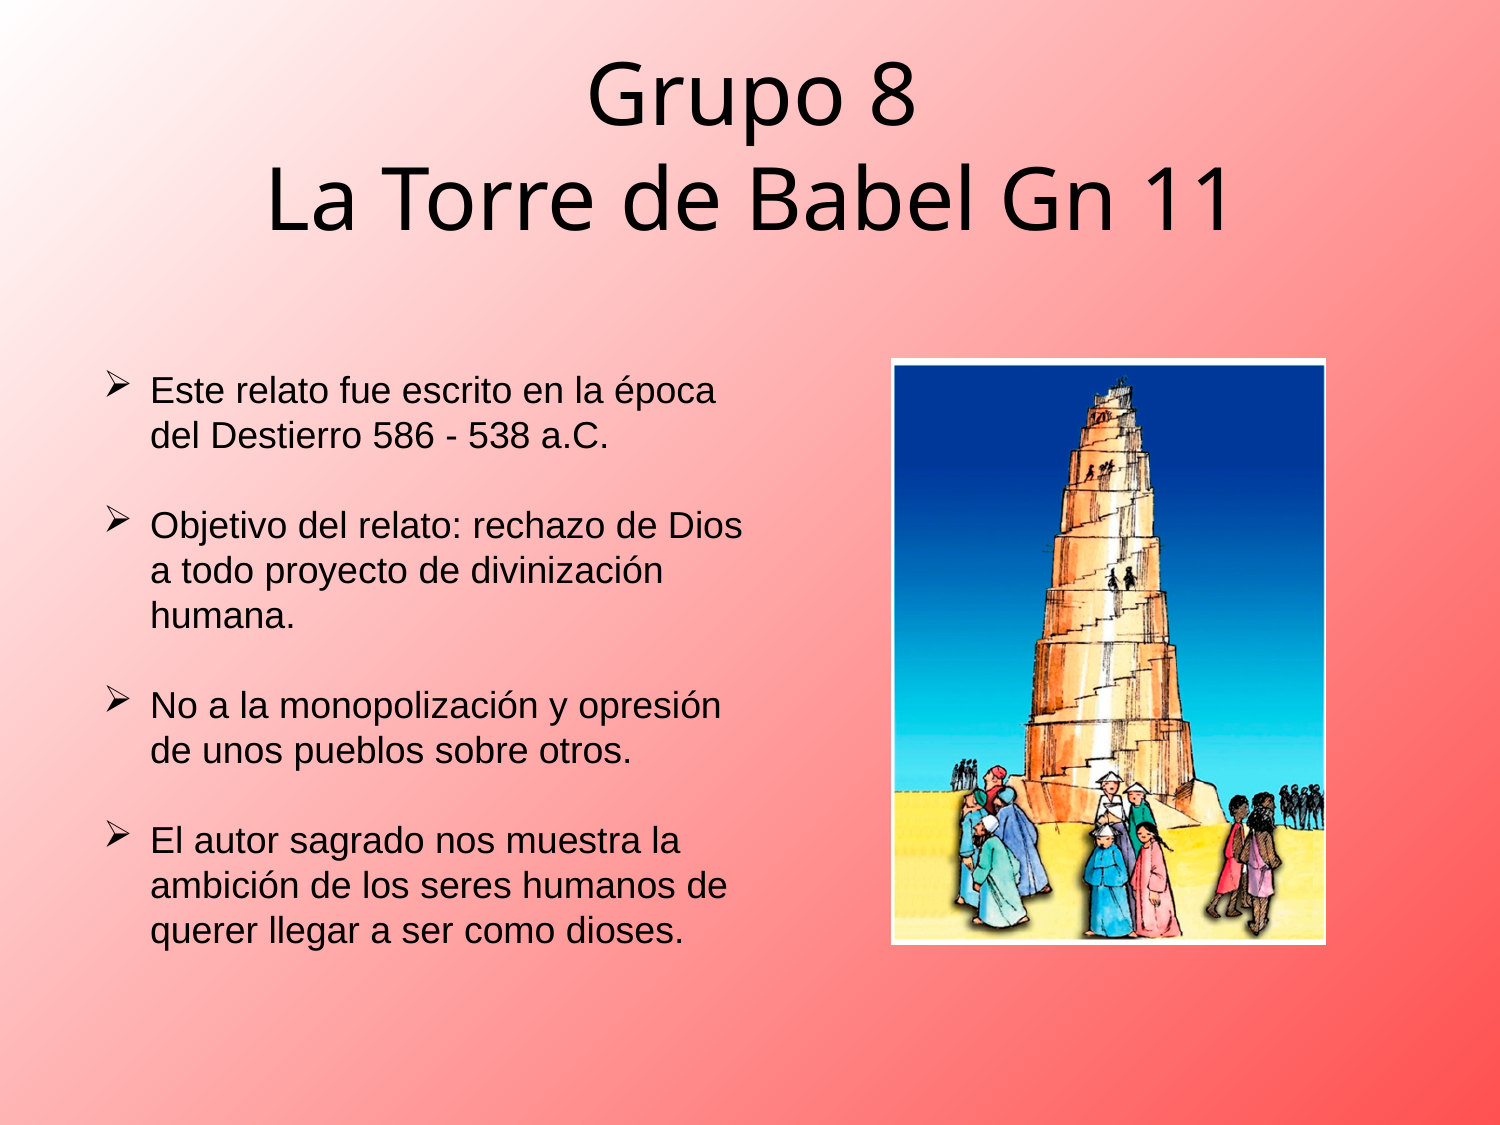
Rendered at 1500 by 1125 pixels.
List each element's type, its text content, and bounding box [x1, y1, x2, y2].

text_box Este relato fue escrito en la época del Destierro 586 - 538 a.C. Objetivo del relato: rechazo de Dios a todo proyecto de divinización humana. No a la monopolización y opresión de unos pueblos sobre otros. El autor sagrado nos muestra la ambición de los seres humanos de querer llegar a ser como dioses. [88, 358, 767, 1004]
text_box Grupo 8 La Torre de Babel Gn 11 [236, 30, 1268, 256]
picture [891, 358, 1326, 945]
